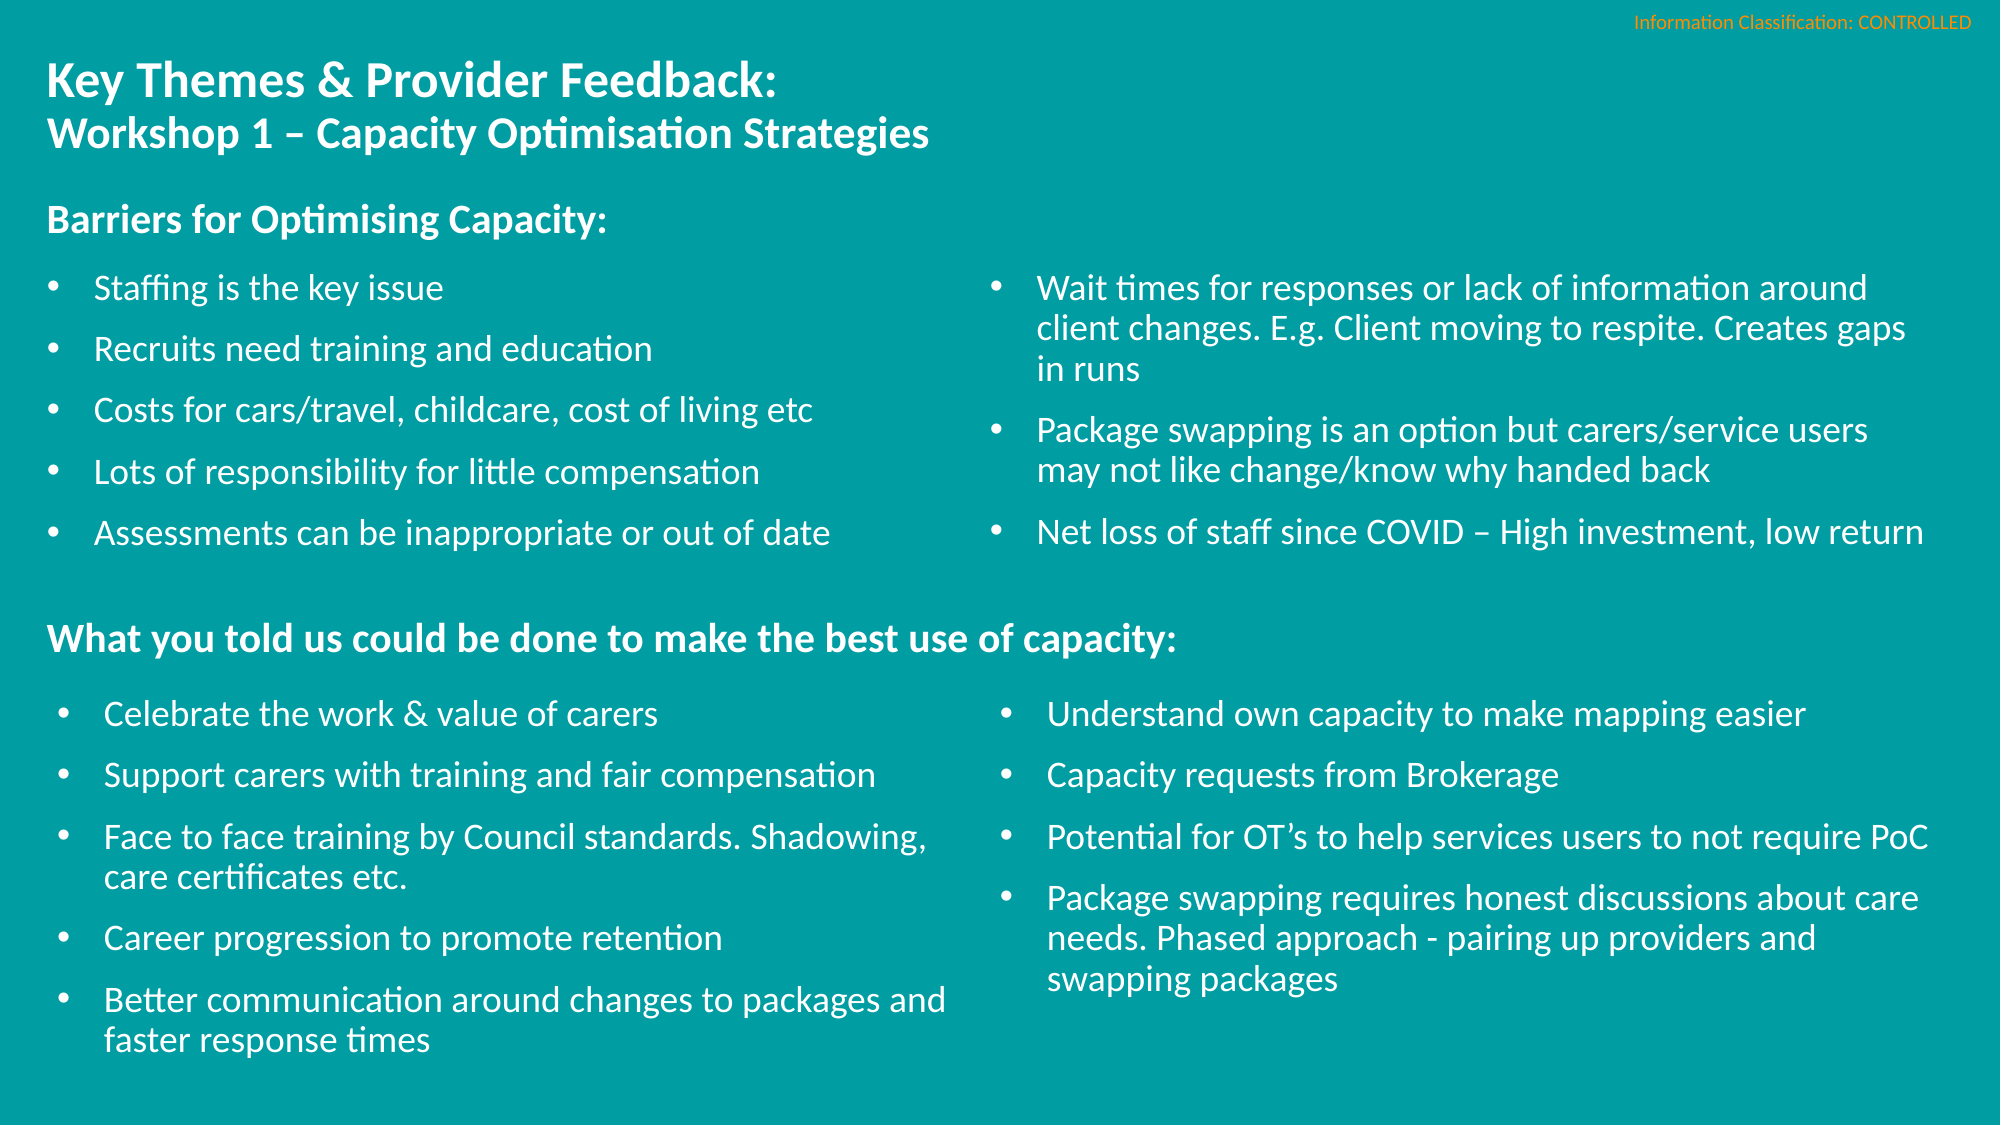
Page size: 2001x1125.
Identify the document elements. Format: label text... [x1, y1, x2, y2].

text_box Celebrate the work & value of carers Support carers with training and fair compensation Face to face training by Council standards. Shadowing, care certificates etc. Career progression to promote retention Better communication around changes to packages and faster response times Understand own capacity to make mapping easier Capacity requests from Brokerage Potential for OT’s to help services users to not require PoC Package swapping requires honest discussions about care needs. Phased approach - pairing up providers and swapping packages [42, 686, 1958, 1092]
text_box Barriers for Optimising Capacity: [31, 184, 632, 250]
text_box What you told us could be done to make the best use of capacity: [31, 603, 1205, 668]
list Staffing is the key issue Recruits need training and education Costs for cars/travel, childcare, cost of living etc Lots of responsibility for little compensation Assessments can be inappropriate or out of date Wait times for responses or lack of information around client changes. E.g. Client moving to respite. Creates gaps in runs Package swapping is an option but carers/service users may not like change/know why handed back Net loss of staff since COVID – High investment, low return [31, 260, 1948, 588]
title Key Themes & Provider Feedback: Workshop 1 – Capacity Optimisation Strategies [31, 45, 1848, 167]
